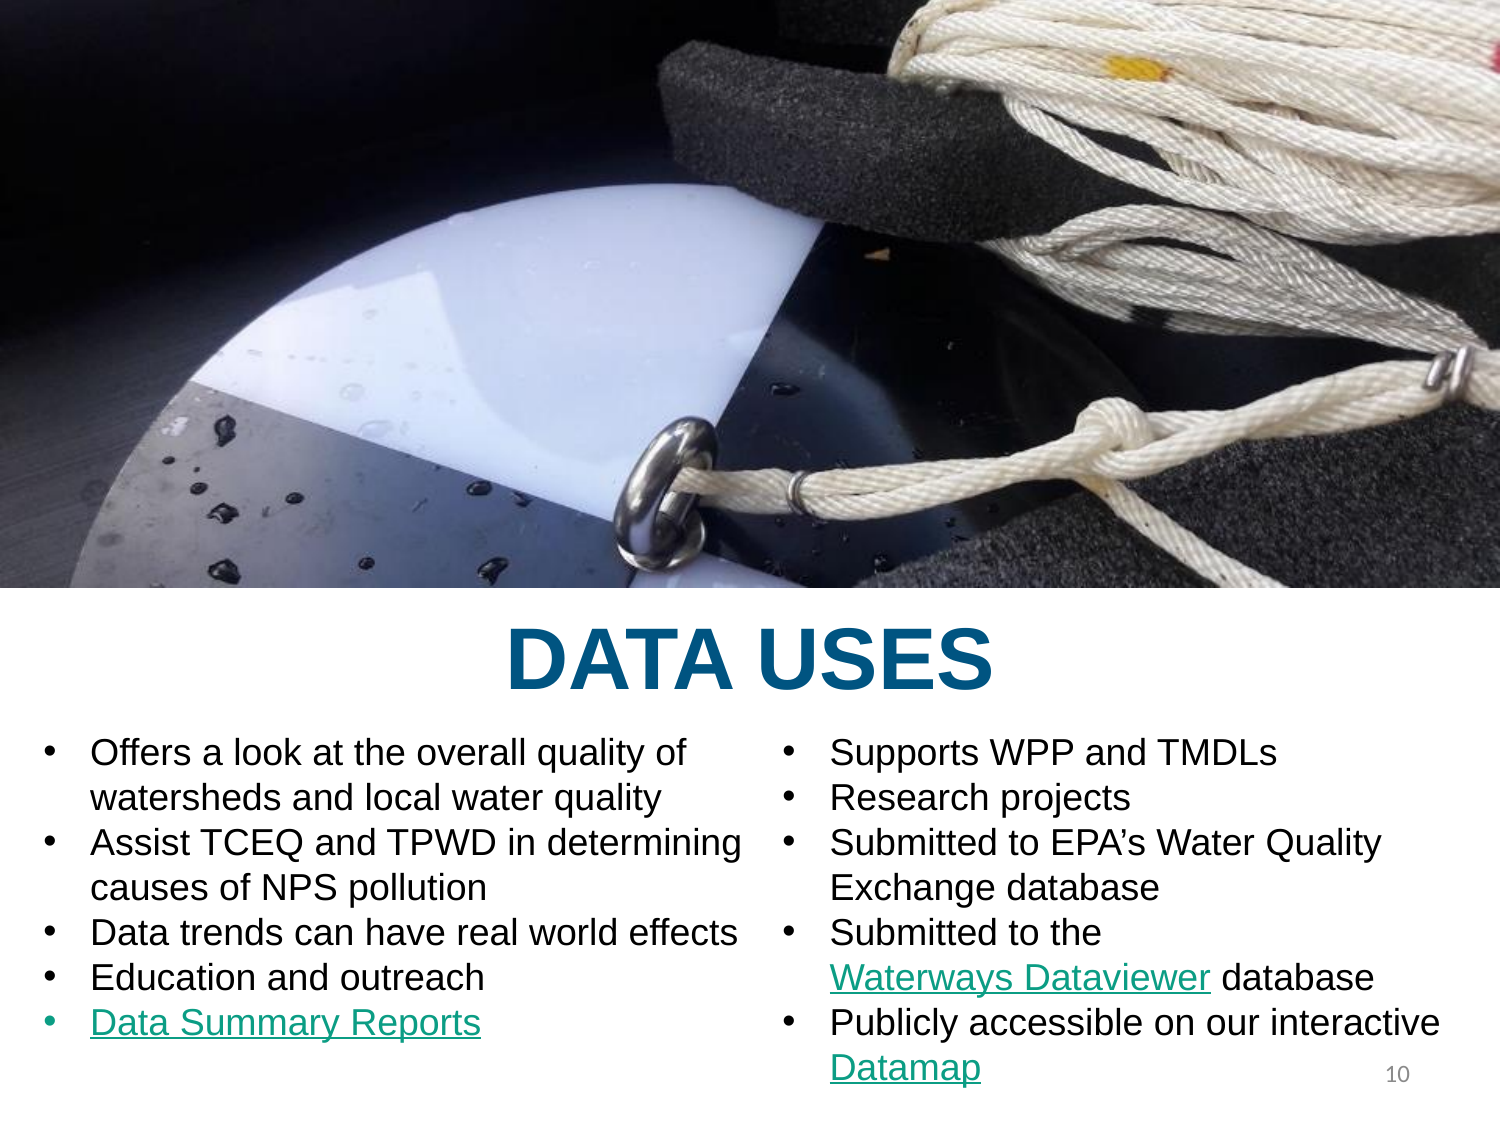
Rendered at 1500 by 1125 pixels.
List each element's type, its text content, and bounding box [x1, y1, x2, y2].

title DATA USES [0, 595, 1500, 748]
text_box Offers a look at the overall quality of watersheds and local water quality Assist TCEQ and TPWD in determining causes of NPS pollution Data trends can have real world effects Education and outreach Data Summary Reports [28, 720, 767, 1050]
text_box Supports WPP and TMDLs Research projects Submitted to EPA’s Water Quality Exchange database Submitted to the Waterways Dataviewer database Publicly accessible on our interactive Datamap [767, 720, 1468, 1095]
slide_number 10 [1074, 1042, 1425, 1103]
picture [0, 0, 1500, 588]
